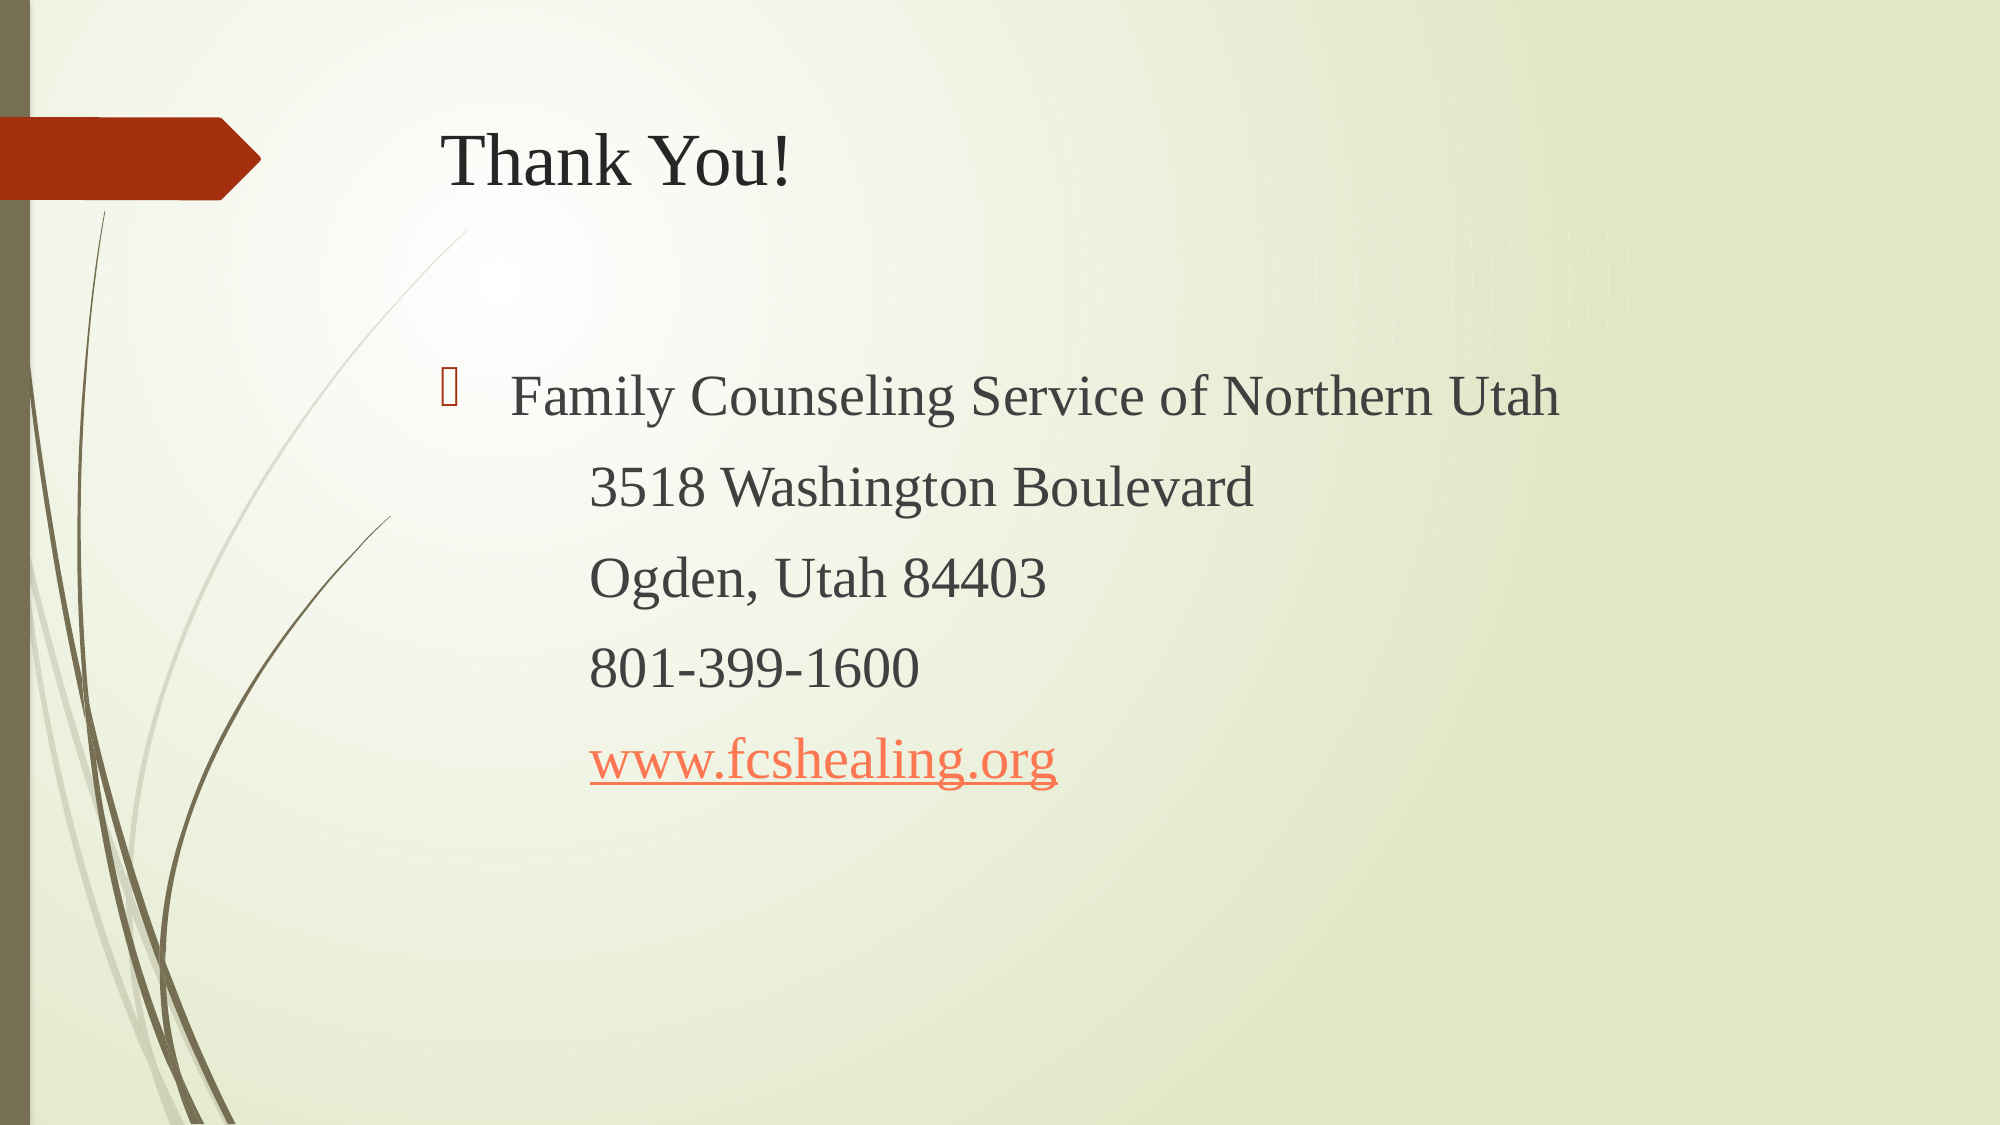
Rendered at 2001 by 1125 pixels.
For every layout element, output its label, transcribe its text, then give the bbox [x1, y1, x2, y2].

title Thank You! [425, 102, 1888, 313]
list Family Counseling Service of Northern Utah 3518 Washington Boulevard Ogden, Utah 84403 801-399-1600 www.fcshealing.org [424, 350, 1888, 970]
